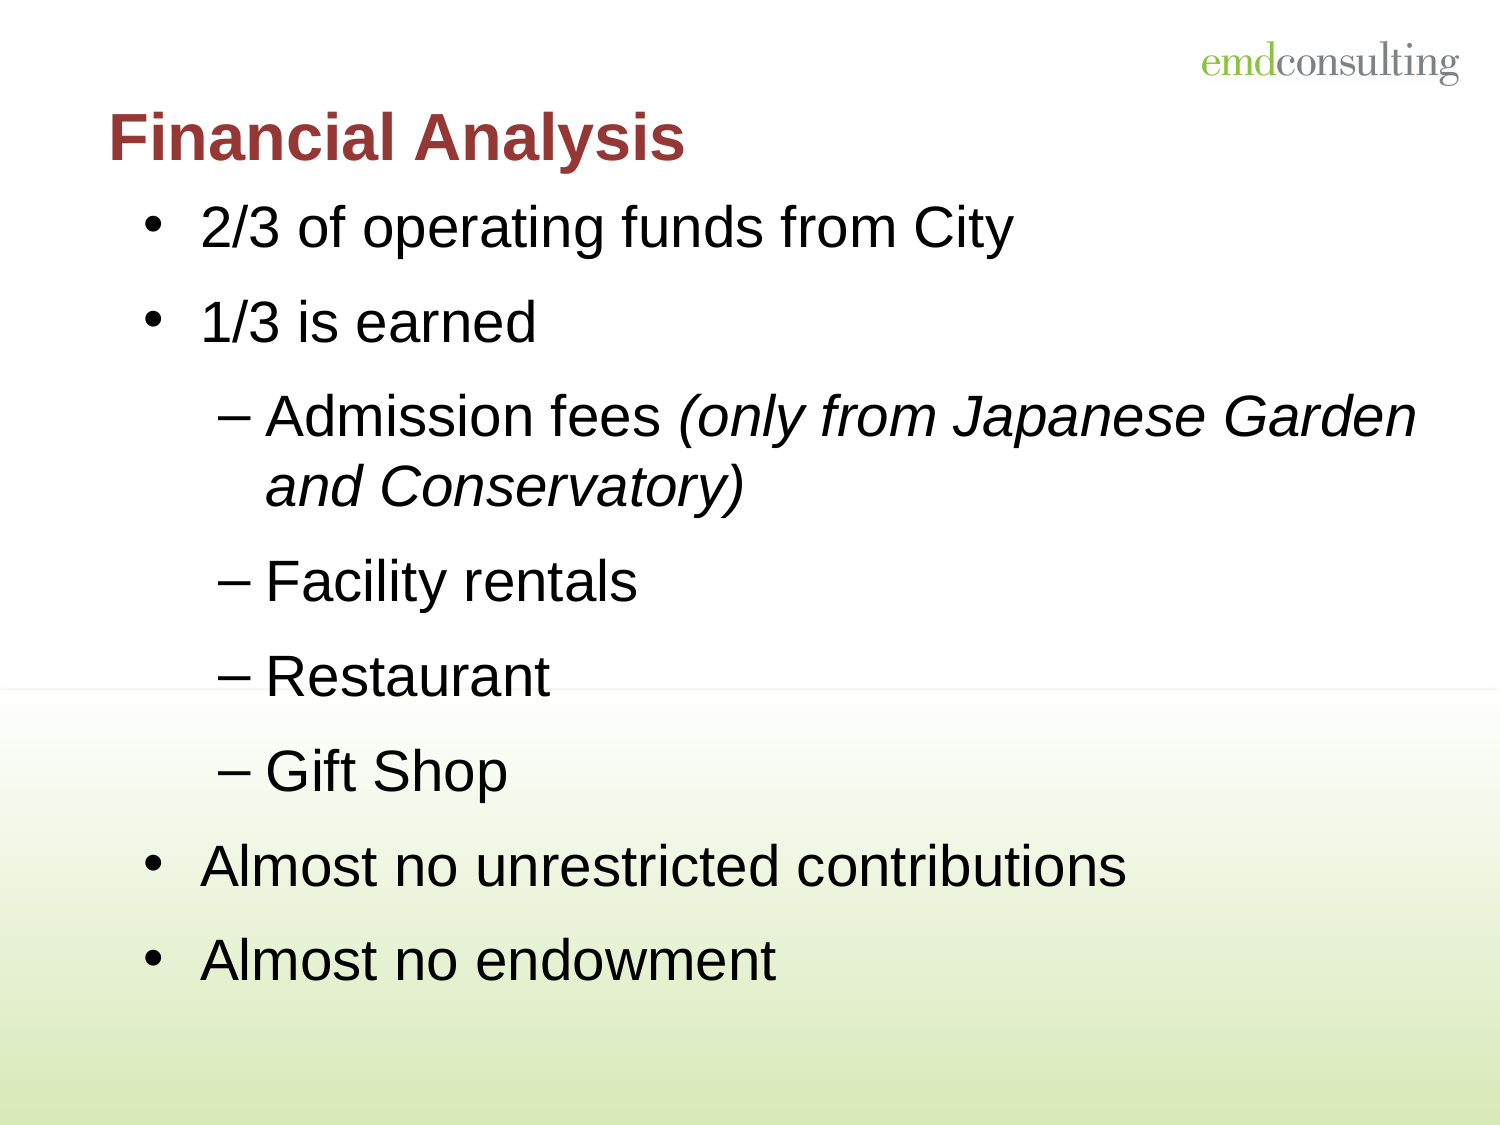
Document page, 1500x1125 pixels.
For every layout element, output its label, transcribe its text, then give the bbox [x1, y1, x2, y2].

title Financial Analysis [93, 18, 1388, 182]
list 2/3 of operating funds from City 1/3 is earned Admission fees (only from Japanese Garden and Conservatory) Facility rentals Restaurant Gift Shop Almost no unrestricted contributions Almost no endowment [128, 181, 1461, 1088]
picture [1388, 41, 1459, 86]
